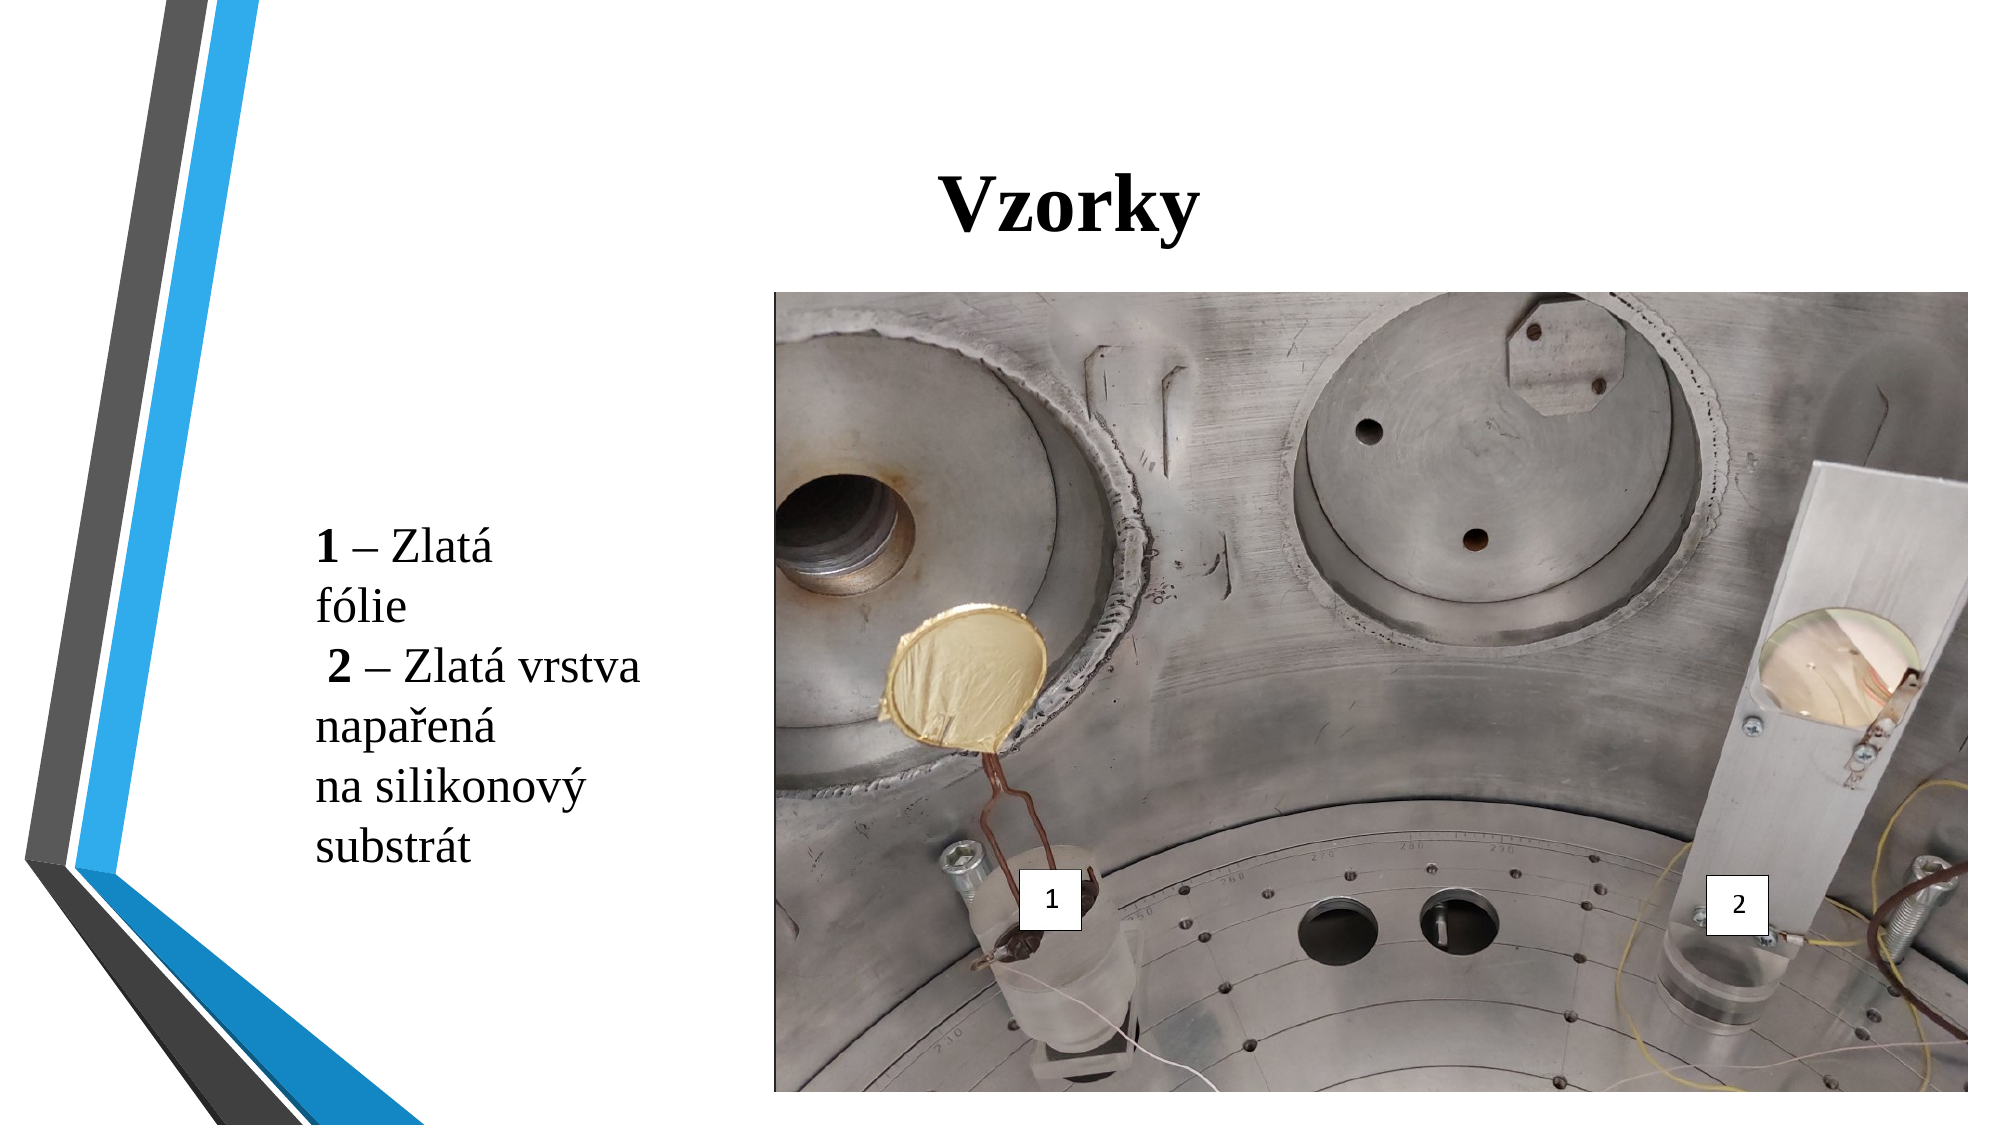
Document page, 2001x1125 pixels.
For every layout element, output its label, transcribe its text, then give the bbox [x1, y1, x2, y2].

text_box 1 – Zlatá fólie 2 – Zlatá vrstva napařená na silikonový substrát [300, 504, 673, 880]
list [774, 292, 1968, 1092]
title Vzorky [247, 54, 1892, 342]
